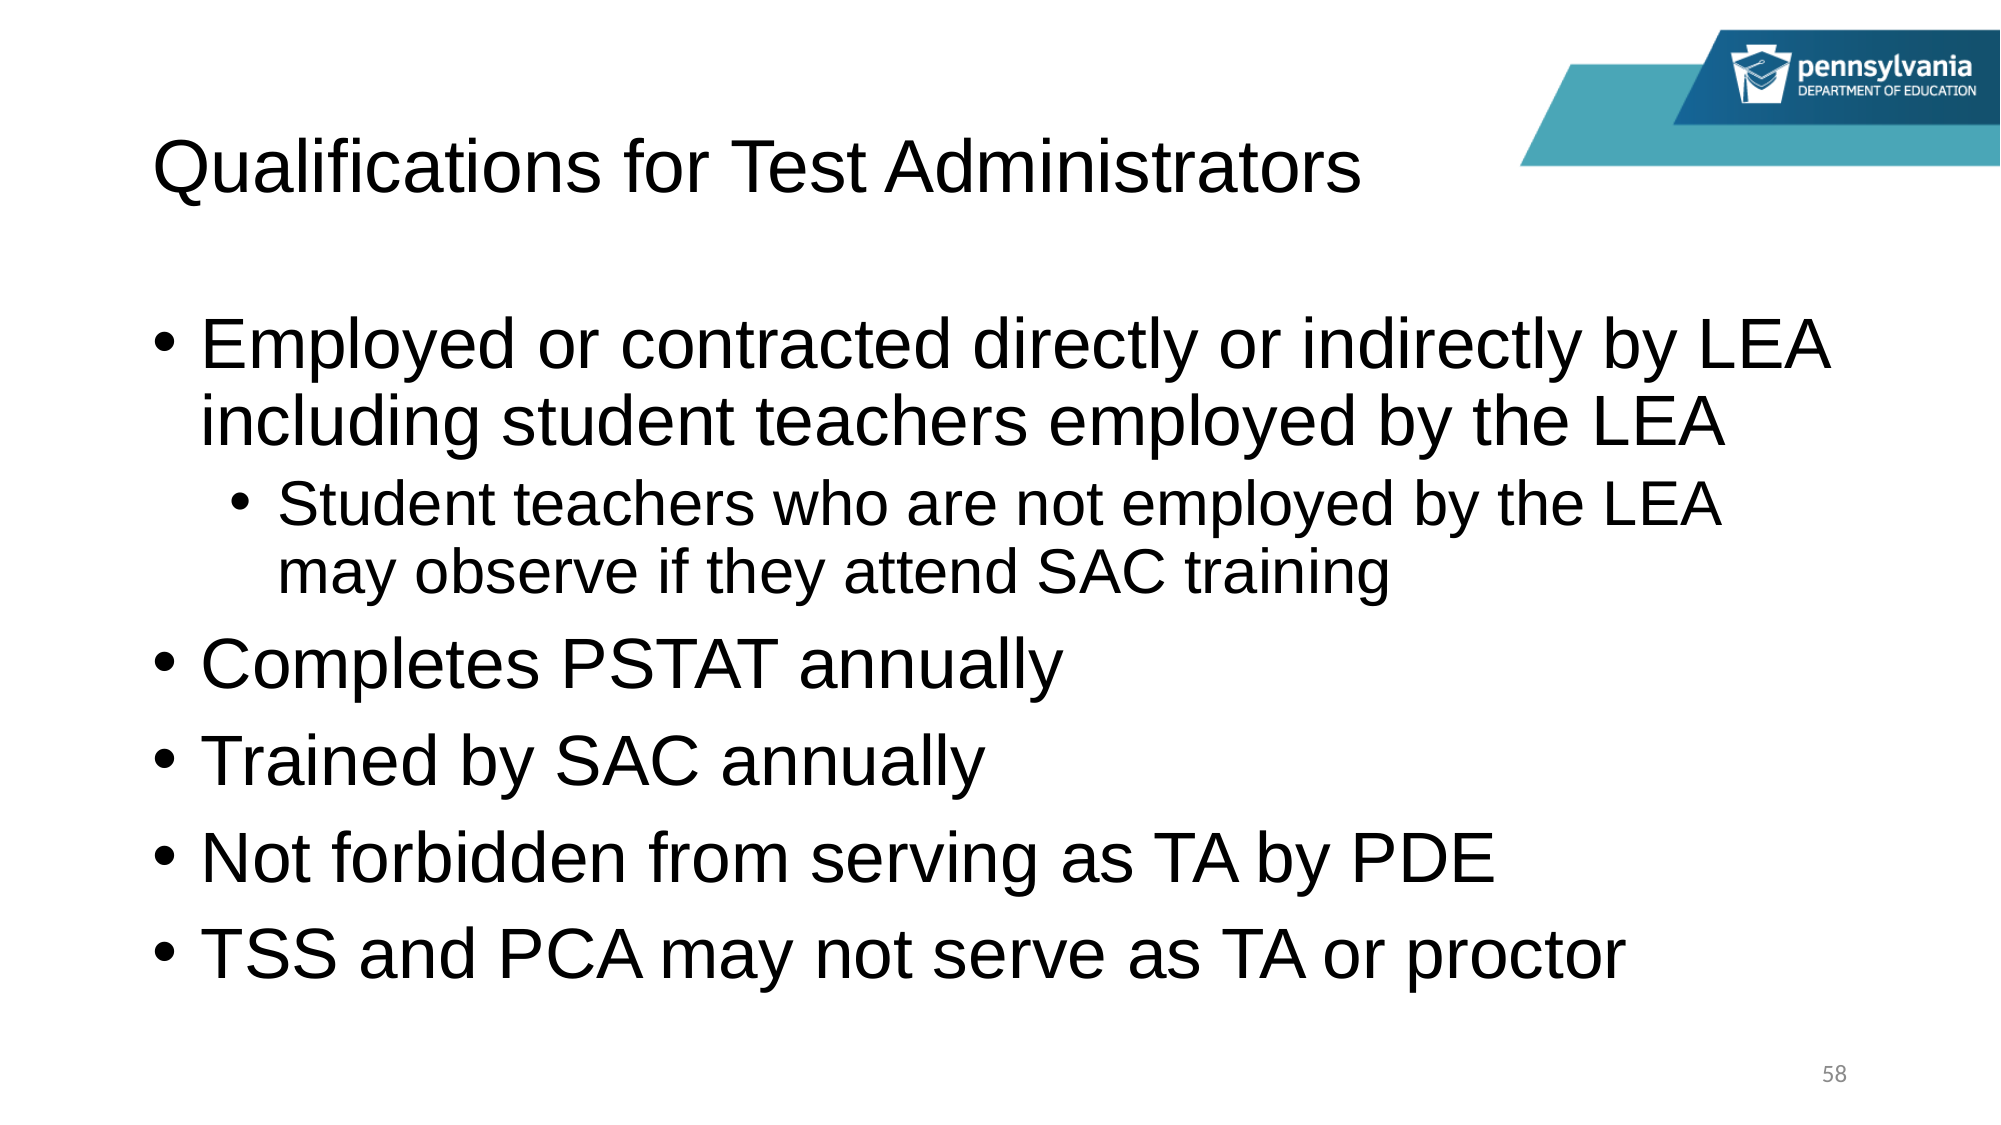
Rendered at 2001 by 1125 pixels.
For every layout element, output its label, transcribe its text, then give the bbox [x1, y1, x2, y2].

picture [275, 0, 2000, 220]
slide_number 58 [1412, 1042, 1863, 1103]
list Employed or contracted directly or indirectly by LEA including student teachers employed by the LEA Student teachers who are not employed by the LEA may observe if they attend SAC training Completes PSTAT annually Trained by SAC annually Not forbidden from serving as TA by PDE TSS and PCA may not serve as TA or proctor [137, 299, 1863, 1014]
title Qualifications for Test Administrators [137, 59, 1863, 278]
